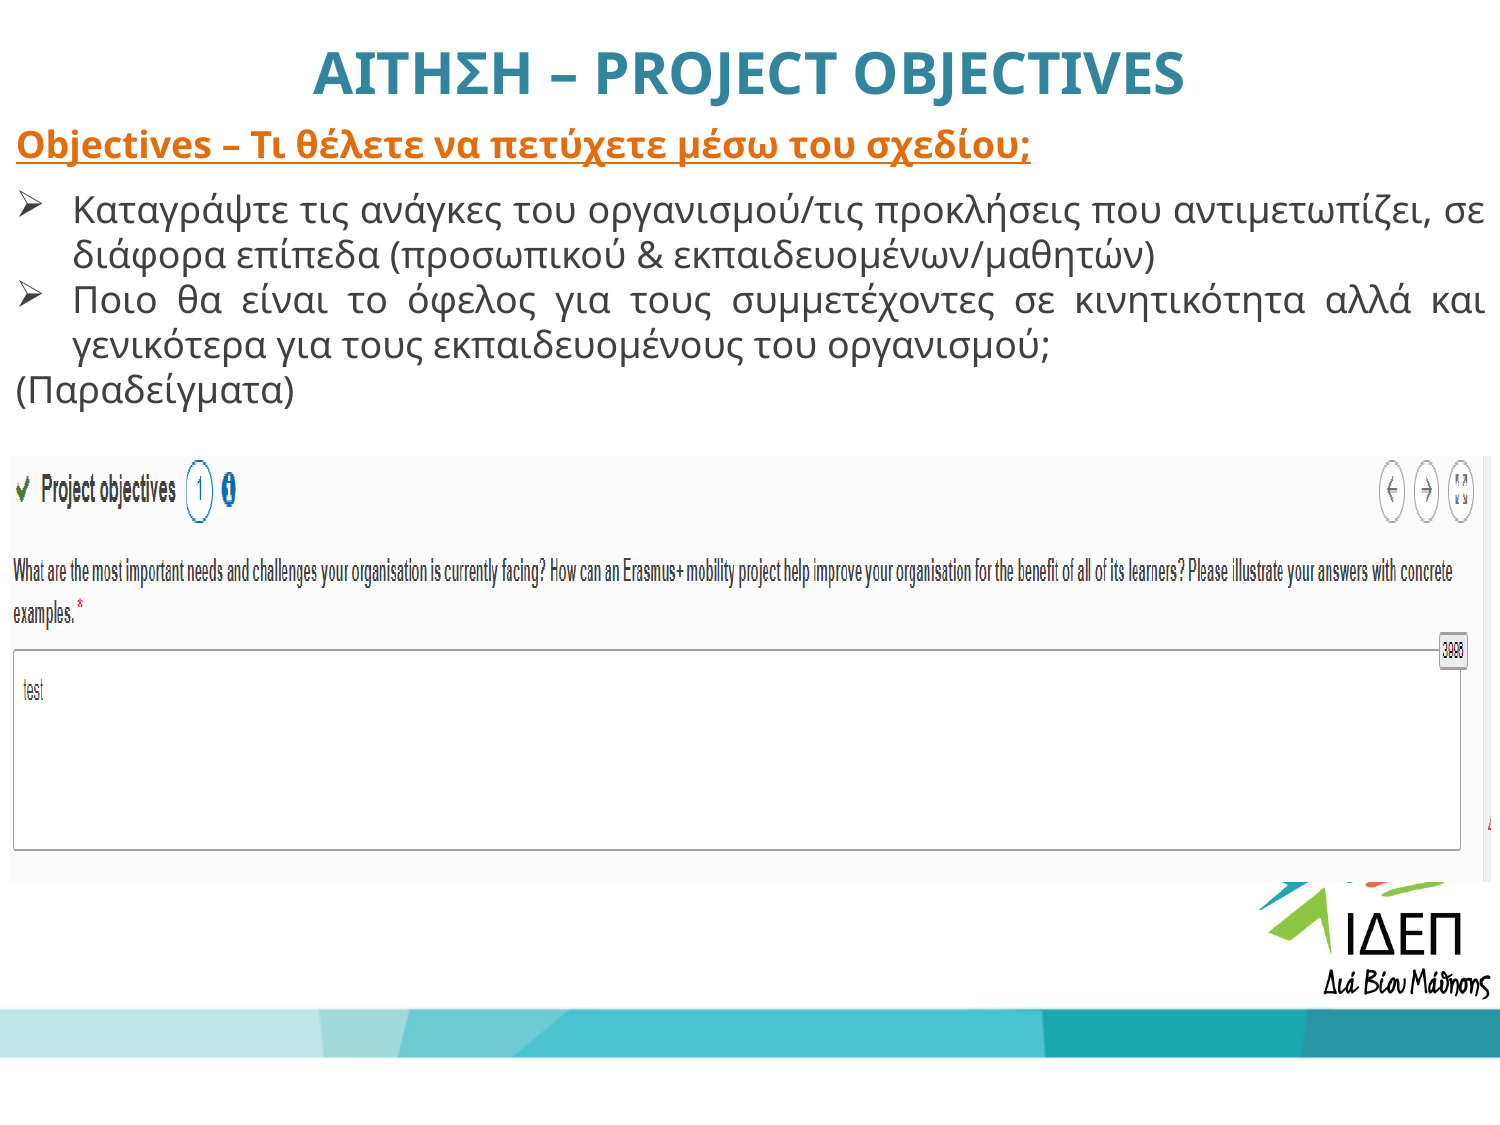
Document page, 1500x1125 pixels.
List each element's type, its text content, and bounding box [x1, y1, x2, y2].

title ΑΙΤΗΣΗ – PROJECT OBJECTIVES [75, 7, 1425, 113]
picture [0, 455, 1500, 1062]
text_box Objectives – Τι θέλετε να πετύχετε μέσω του σχεδίου; Καταγράψτε τις ανάγκες του οργανισμού/τις προκλήσεις που αντιμετωπίζει, σε διάφορα επίπεδα (προσωπικού & εκπαιδευομένων/μαθητών) Ποιο θα είναι το όφελος για τους συμμετέχοντες σε κινητικότητα αλλά και γενικότερα για τους εκπαιδευομένους του οργανισμού; (Παραδείγματα) [1, 113, 1500, 419]
